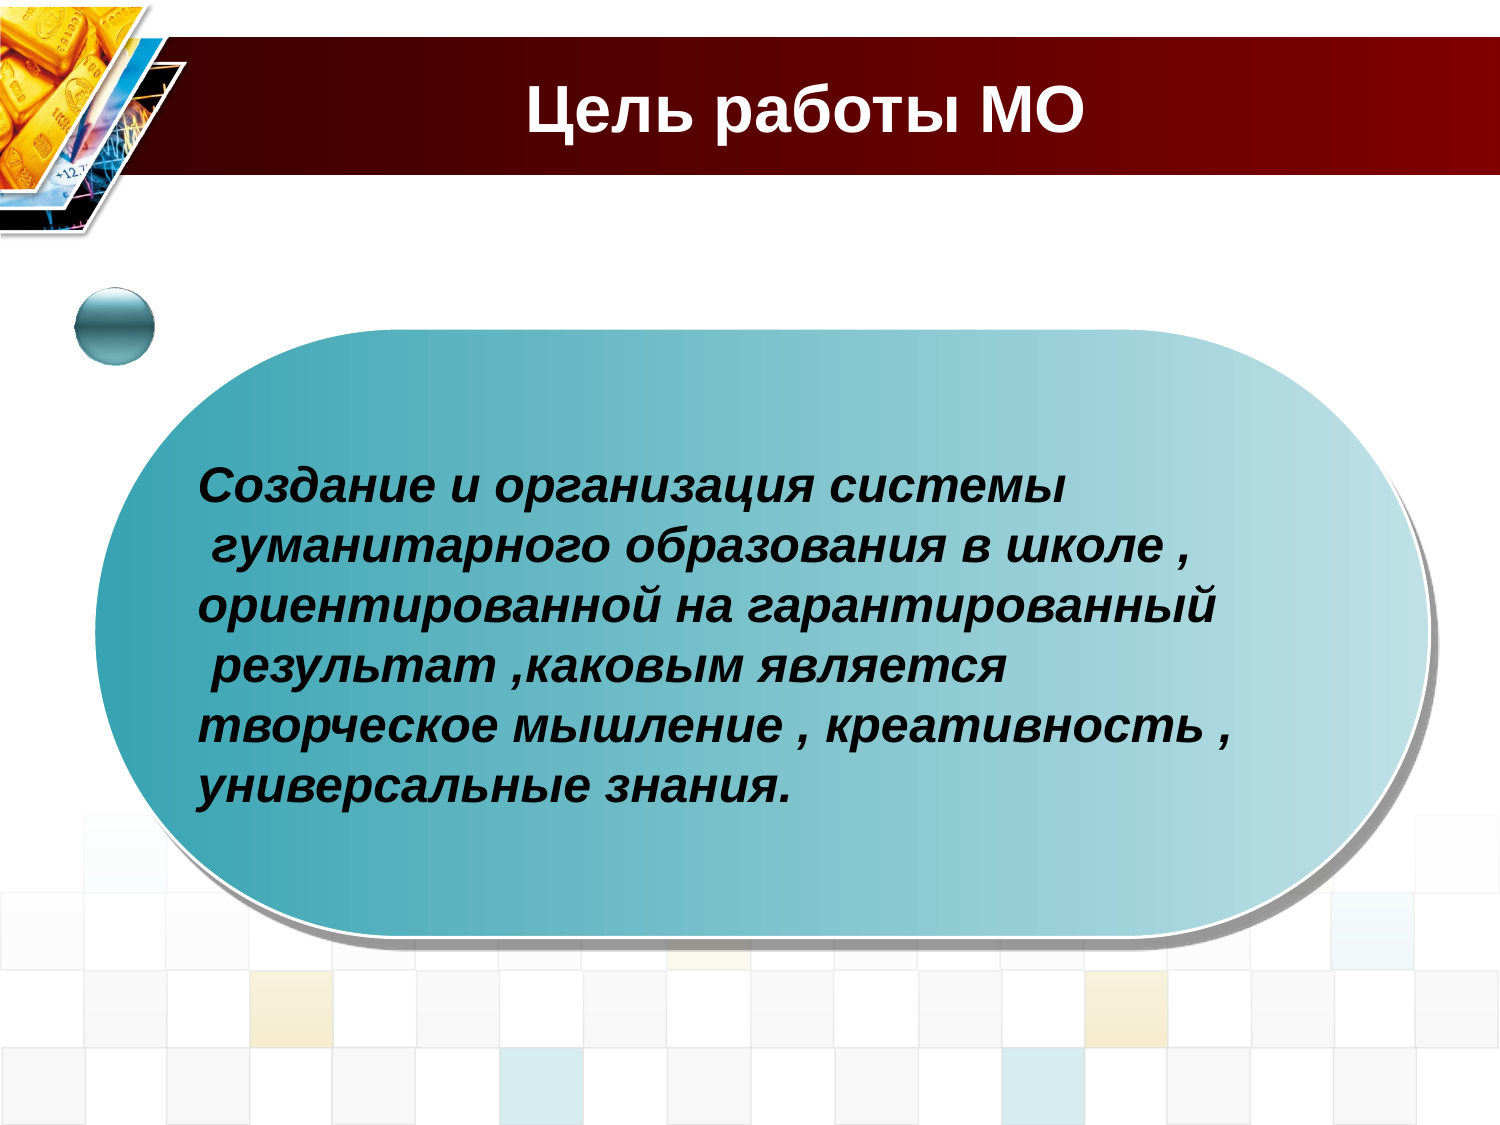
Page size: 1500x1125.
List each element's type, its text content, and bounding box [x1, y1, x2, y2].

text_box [74, 287, 155, 366]
text_box Создание и организация системы гуманитарного образования в школе , ориентированной на гарантированный результат ,каковым является творческое мышление , креативность , универсальные знания. [93, 328, 1430, 938]
title Цель работы МО [199, 37, 1413, 176]
picture [0, 0, 190, 243]
